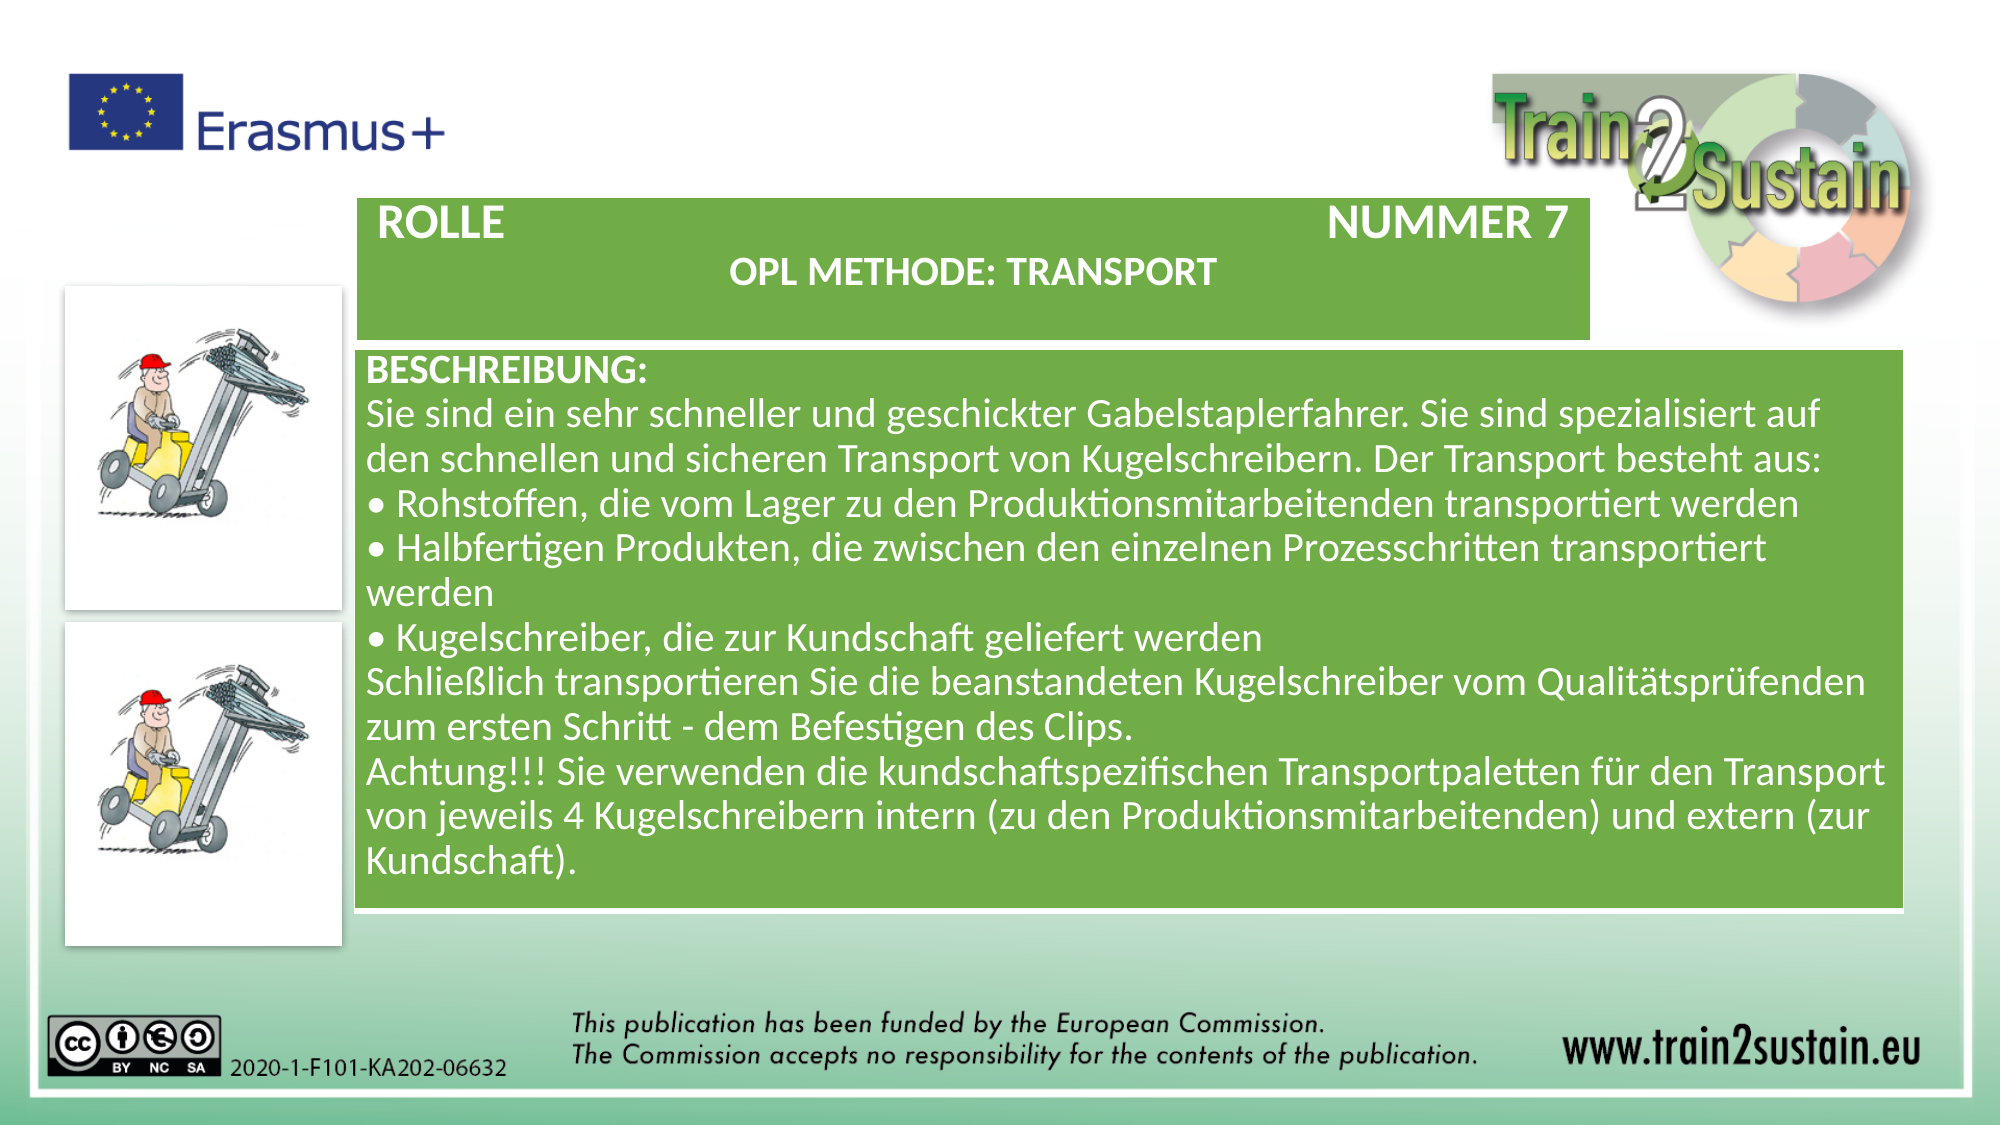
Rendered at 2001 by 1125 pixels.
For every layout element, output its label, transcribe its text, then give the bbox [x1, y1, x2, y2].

table_header BESCHREIBUNG: Sie sind ein sehr schneller und geschickter Gabelstaplerfahrer. Sie sind spezialisiert auf den schnellen und sicheren Transport von Kugelschreibern. Der Transport besteht aus: • Rohstoffen, die vom Lager zu den Produktionsmitarbeitenden transportiert werden • Halbfertigen Produkten, die zwischen den einzelnen Prozesschritten transportiert werden • Kugelschreiber, die zur Kundschaft geliefert werden Schließlich transportieren Sie die beanstandeten Kugelschreiber vom Qualitätsprüfenden zum ersten Schritt - dem Befestigen des Clips. Achtung!!! Sie verwenden die kundschaftspezifischen Transportpaletten für den Transport von jeweils 4 Kugelschreibern intern (zu den Produktionsmitarbeitenden) und extern (zur Kundschaft). [355, 480, 1903, 908]
table_header ROLLE NUMMER 7 OPL METHODE: TRANSPORT [357, 198, 1590, 340]
table_header BESCHREIBUNG: Sie sind ein sehr schneller und geschickter Gabelstaplerfahrer. Sie sind spezialisiert auf den schnellen und sicheren Transport von Kugelschreibern. Der Transport besteht aus: • Rohstoffen, die vom Lager zu den Produktionsmitarbeitenden transportiert werden • Halbfertigen Produkten, die zwischen den einzelnen Prozesschritten transportiert werden • Kugelschreiber, die zur Kundschaft geliefert werden Schließlich transportieren Sie die beanstandeten Kugelschreiber vom Qualitätsprüfenden zum ersten Schritt - dem Befestigen des Clips. Achtung!!! Sie verwenden die kundschaftspezifischen Transportpaletten für den Transport von jeweils 4 Kugelschreibern intern (zu den Produktionsmitarbeitenden) und extern (zur Kundschaft). [355, 350, 1903, 387]
text_box [312, 387, 2000, 480]
picture [0, 0, 2000, 1125]
picture [96, 317, 312, 579]
